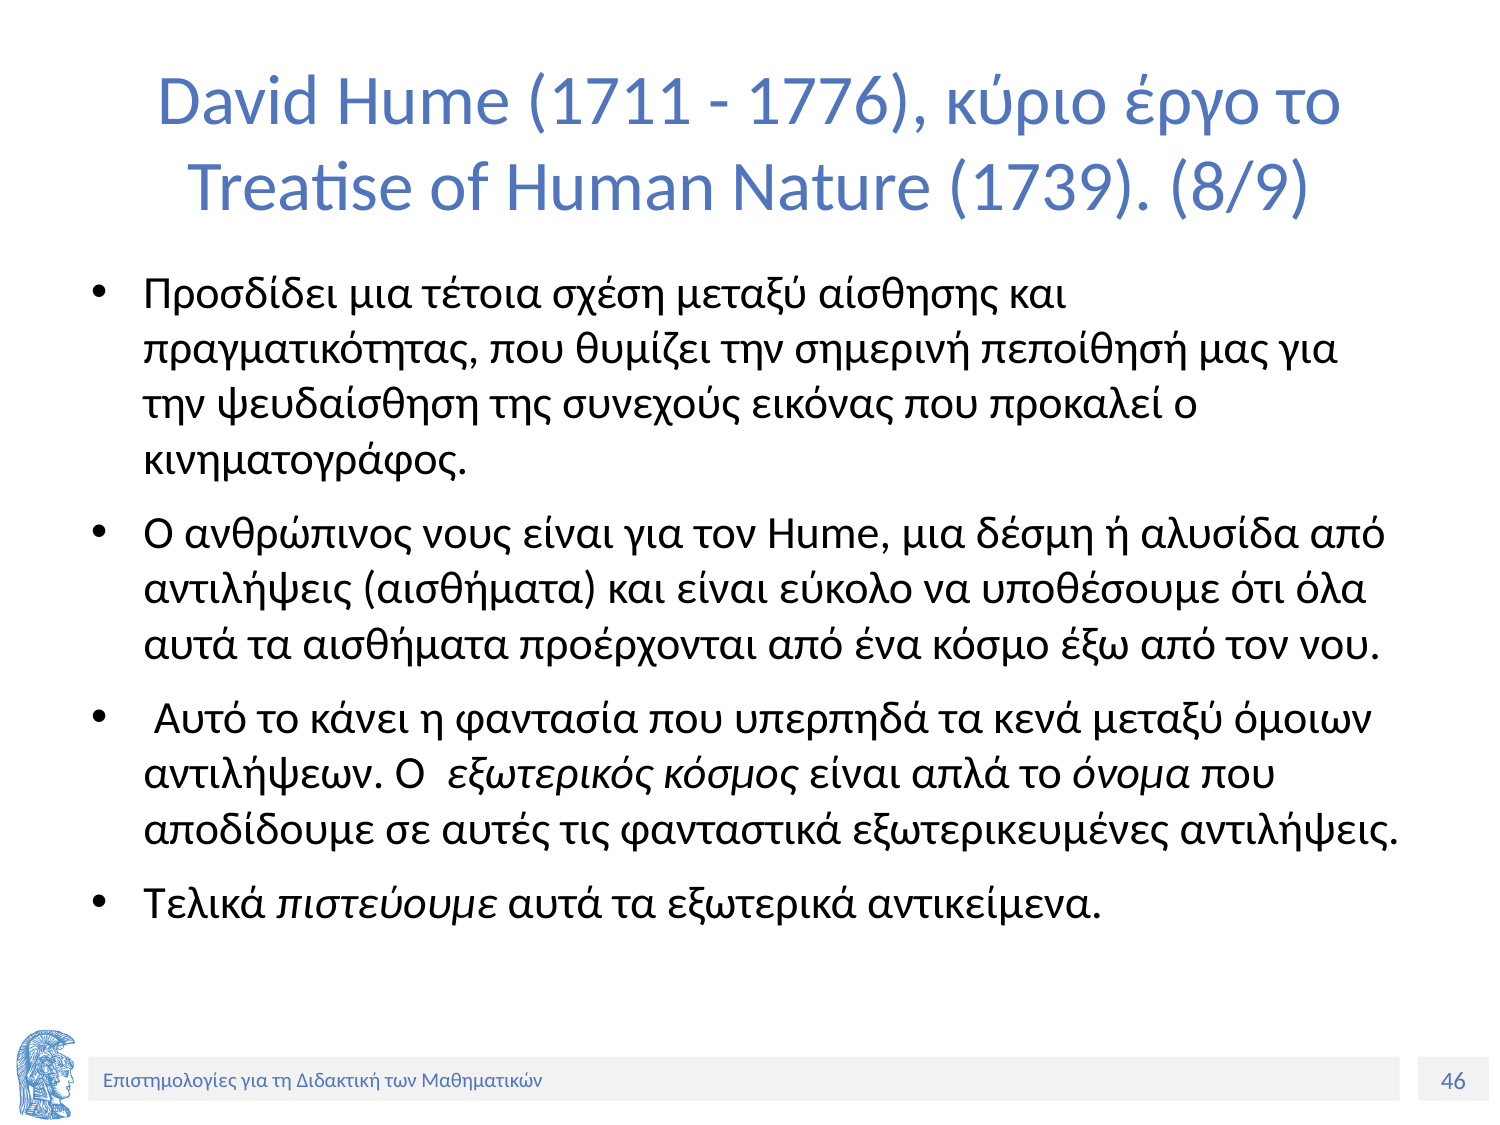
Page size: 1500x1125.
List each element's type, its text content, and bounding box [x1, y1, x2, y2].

title David Hume (1711 - 1776), κύριο έργο το Treatise of Human Nature (1739). (8/9) [75, 45, 1425, 233]
picture [9, 1026, 81, 1120]
list Προσδίδει μια τέτοια σχέση μεταξύ αίσθησης και πραγματικότητας, που θυμίζει την σημερινή πεποίθησή μας για την ψευδαίσθηση της συνεχούς εικόνας που προκαλεί ο κινηματογράφος. Ο ανθρώπινος νους είναι για τον Hume, μια δέσμη ή αλυσίδα από αντιλήψεις (αισθήματα) και είναι εύκολο να υποθέσουμε ότι όλα αυτά τα αισθήματα προέρχονται από ένα κόσμο έξω από τον νου. Αυτό το κάνει η φαντασία που υπερπηδά τα κενά μεταξύ όμοιων αντιλήψεων. Ο εξωτερικός κόσμος είναι απλά το όνομα που αποδίδουμε σε αυτές τις φανταστικά εξωτερικευμένες αντιλήψεις. Τελικά πιστεύουμε αυτά τα εξωτερικά αντικείμενα. [76, 255, 1427, 998]
